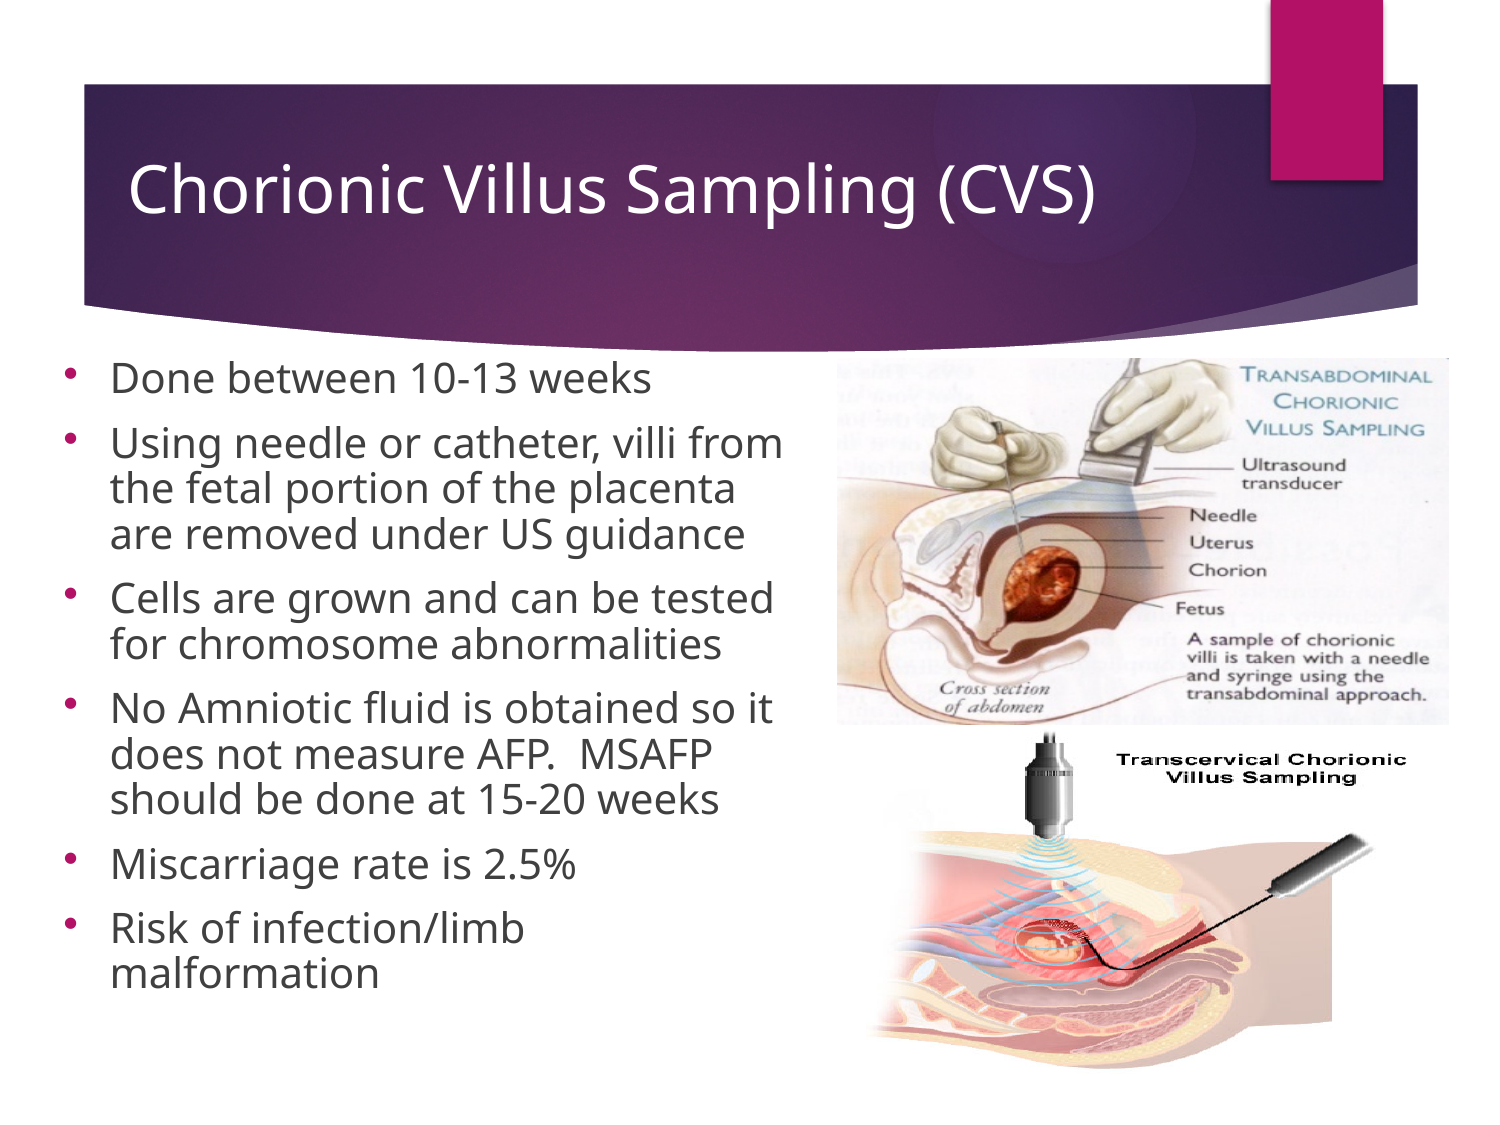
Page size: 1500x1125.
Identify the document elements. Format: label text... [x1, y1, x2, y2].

title Chorionic Villus Sampling (CVS) [112, 37, 1388, 336]
list Done between 10-13 weeks Using needle or catheter, villi from the fetal portion of the placenta are removed under US guidance Cells are grown and can be tested for chromosome abnormalities No Amniotic fluid is obtained so it does not measure AFP. MSAFP should be done at 15-20 weeks Miscarriage rate is 2.5% Risk of infection/limb malformation [50, 350, 813, 1050]
picture [837, 724, 1453, 1088]
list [837, 358, 1450, 724]
